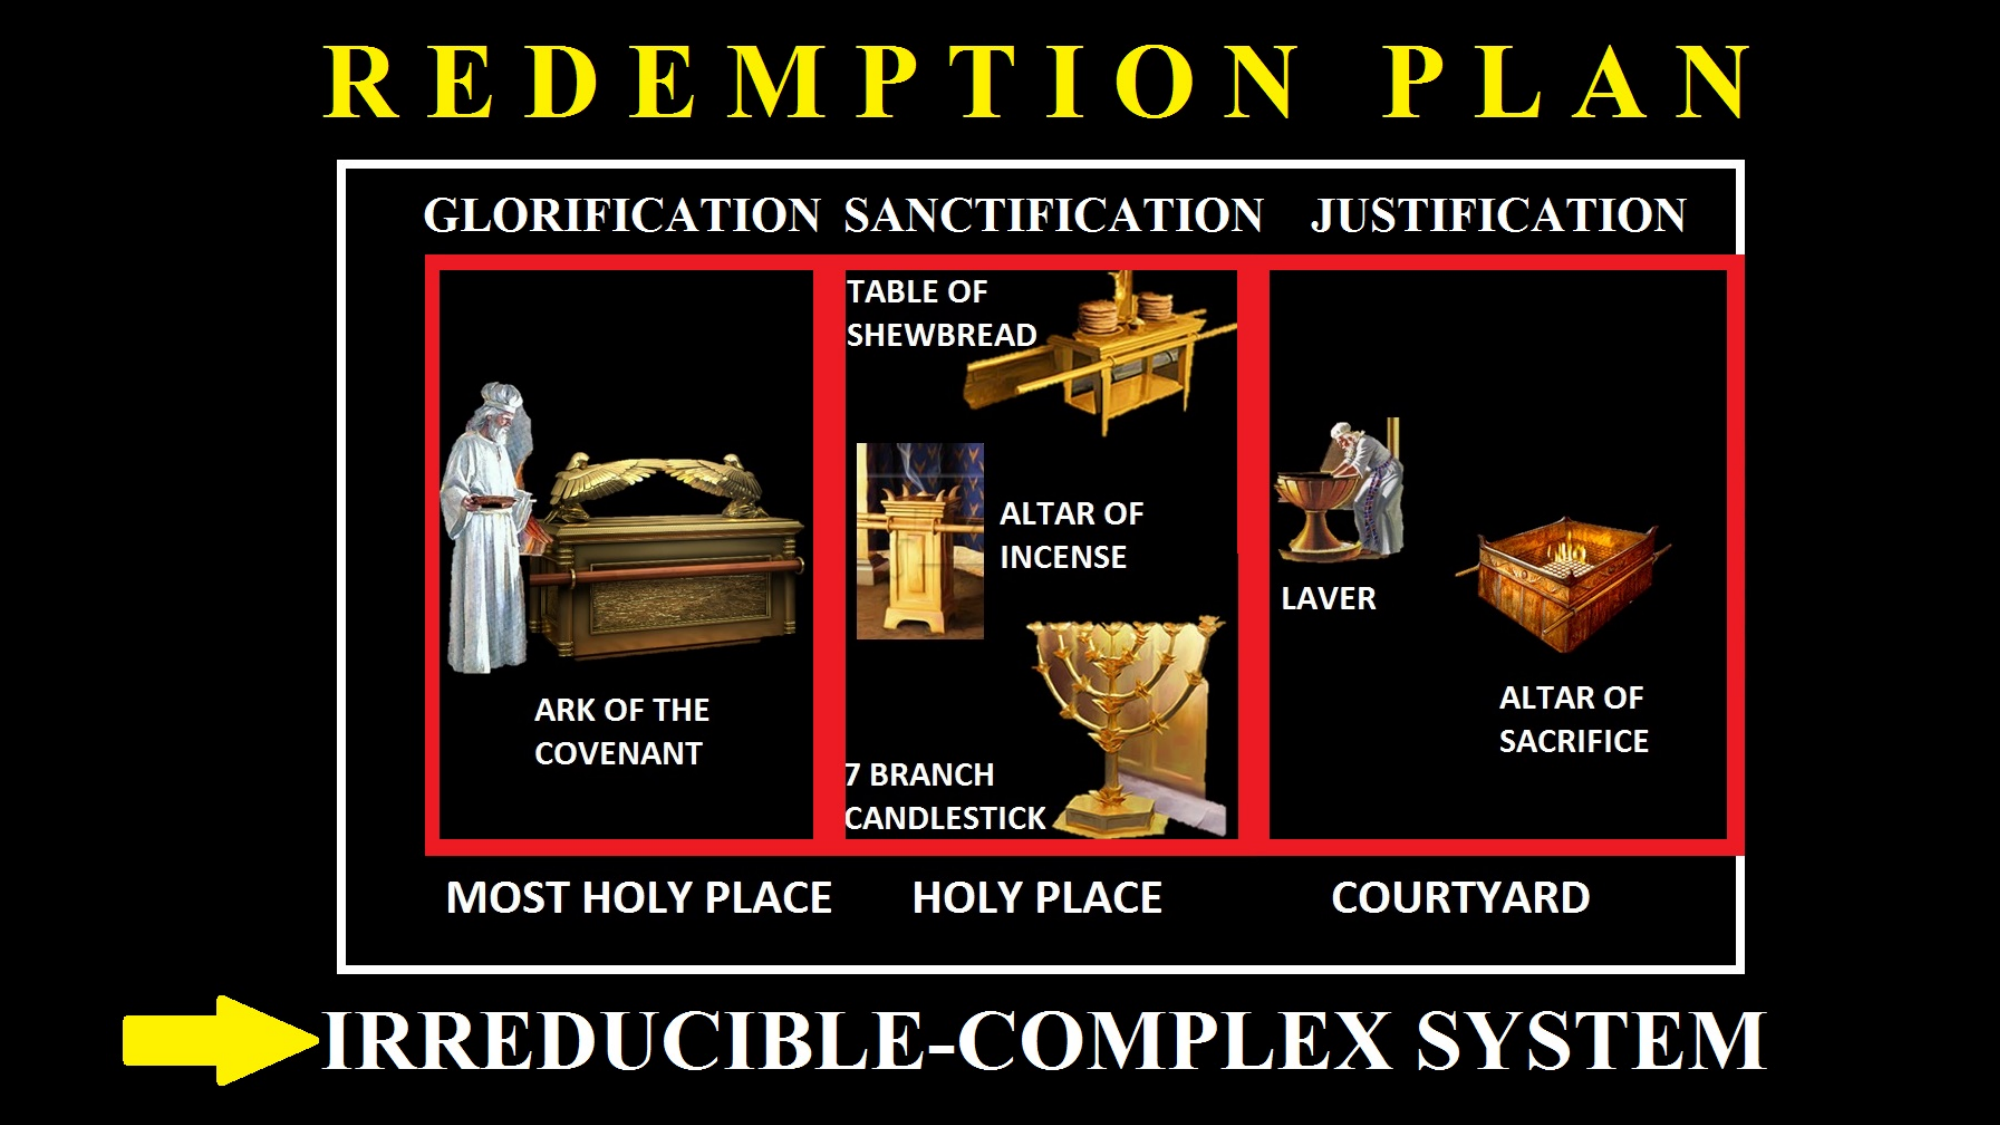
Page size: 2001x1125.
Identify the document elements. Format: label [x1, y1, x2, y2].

list [106, 18, 1891, 1107]
